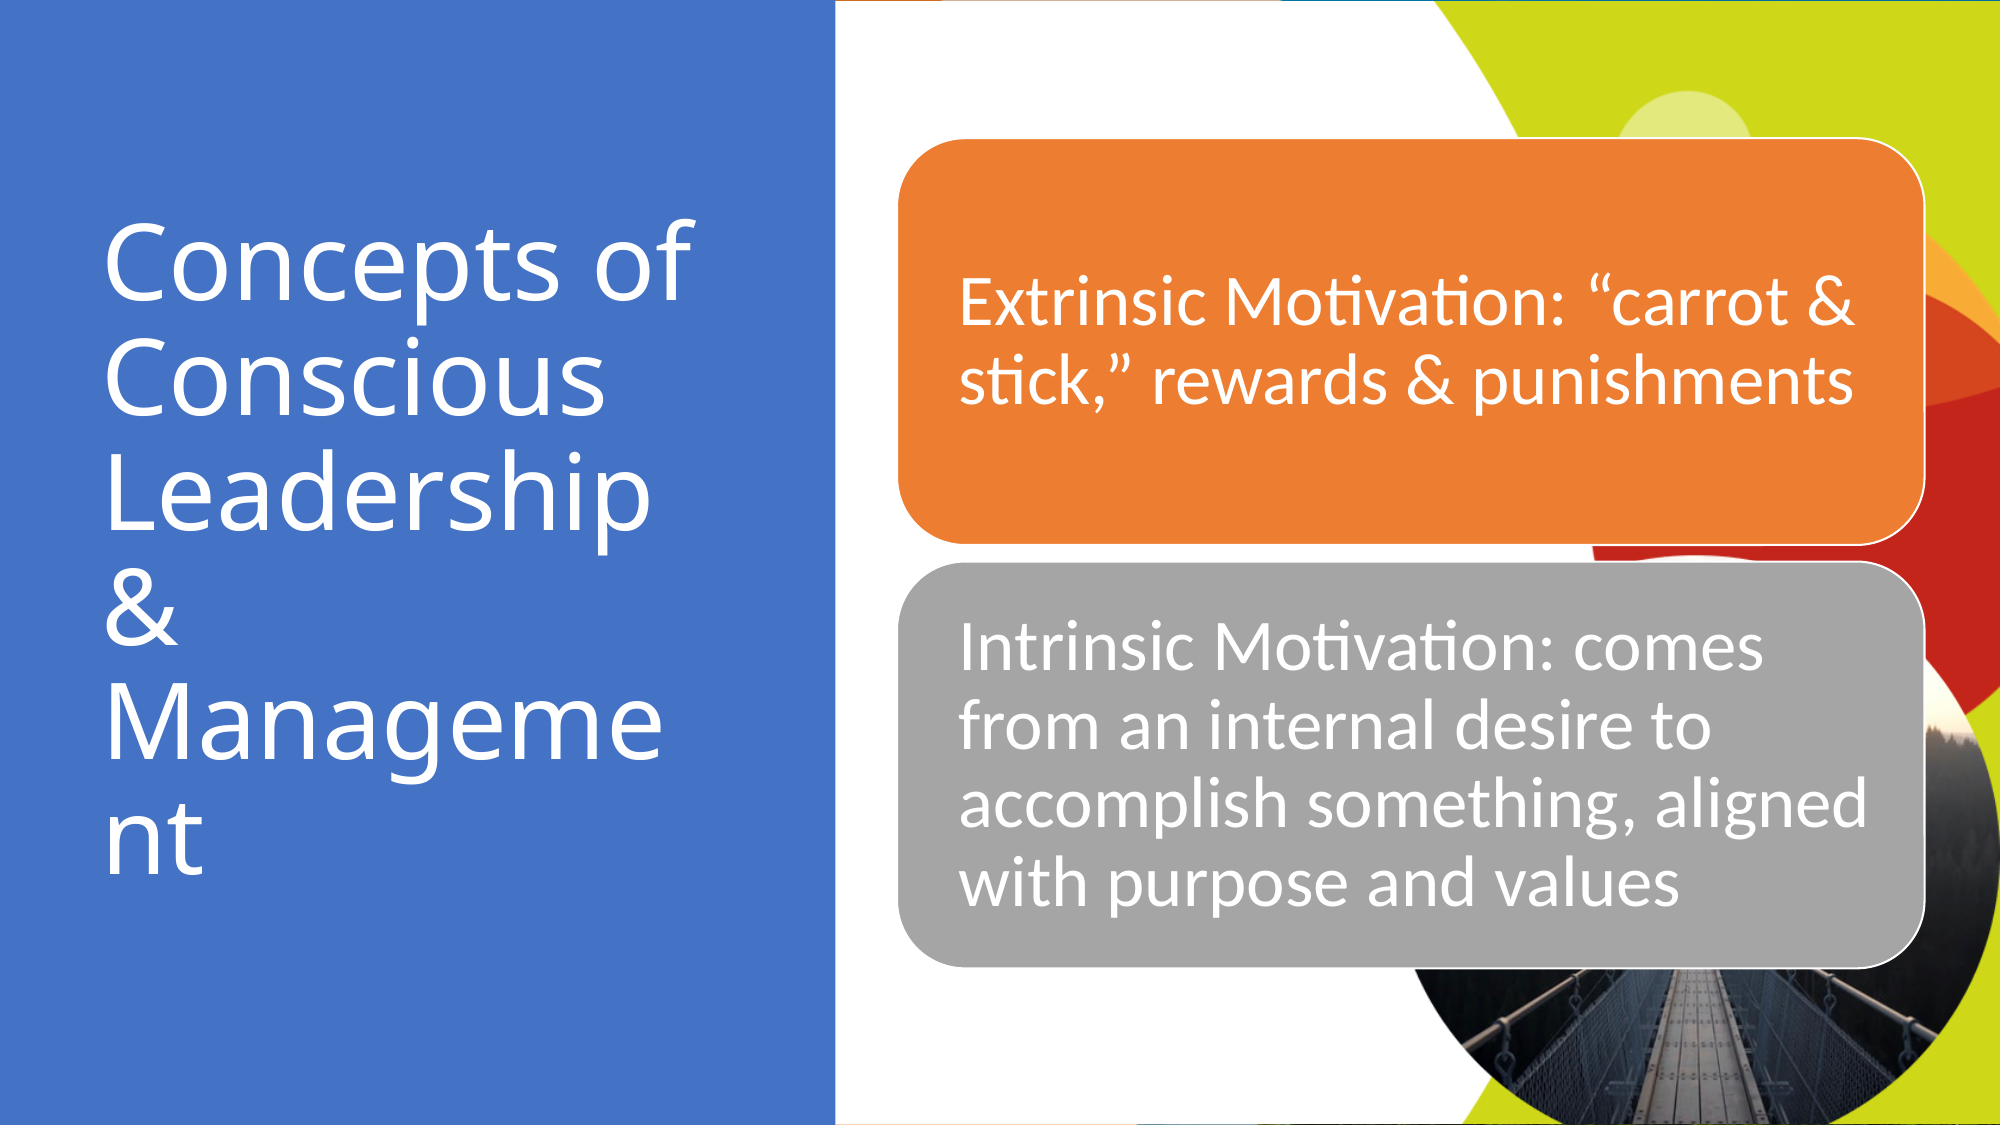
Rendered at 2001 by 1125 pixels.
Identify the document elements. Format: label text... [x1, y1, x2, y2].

text_box [0, 0, 836, 1125]
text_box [897, 101, 1925, 1005]
title Concepts of Conscious Leadership & Management [86, 101, 711, 1005]
picture [836, 0, 2000, 1125]
